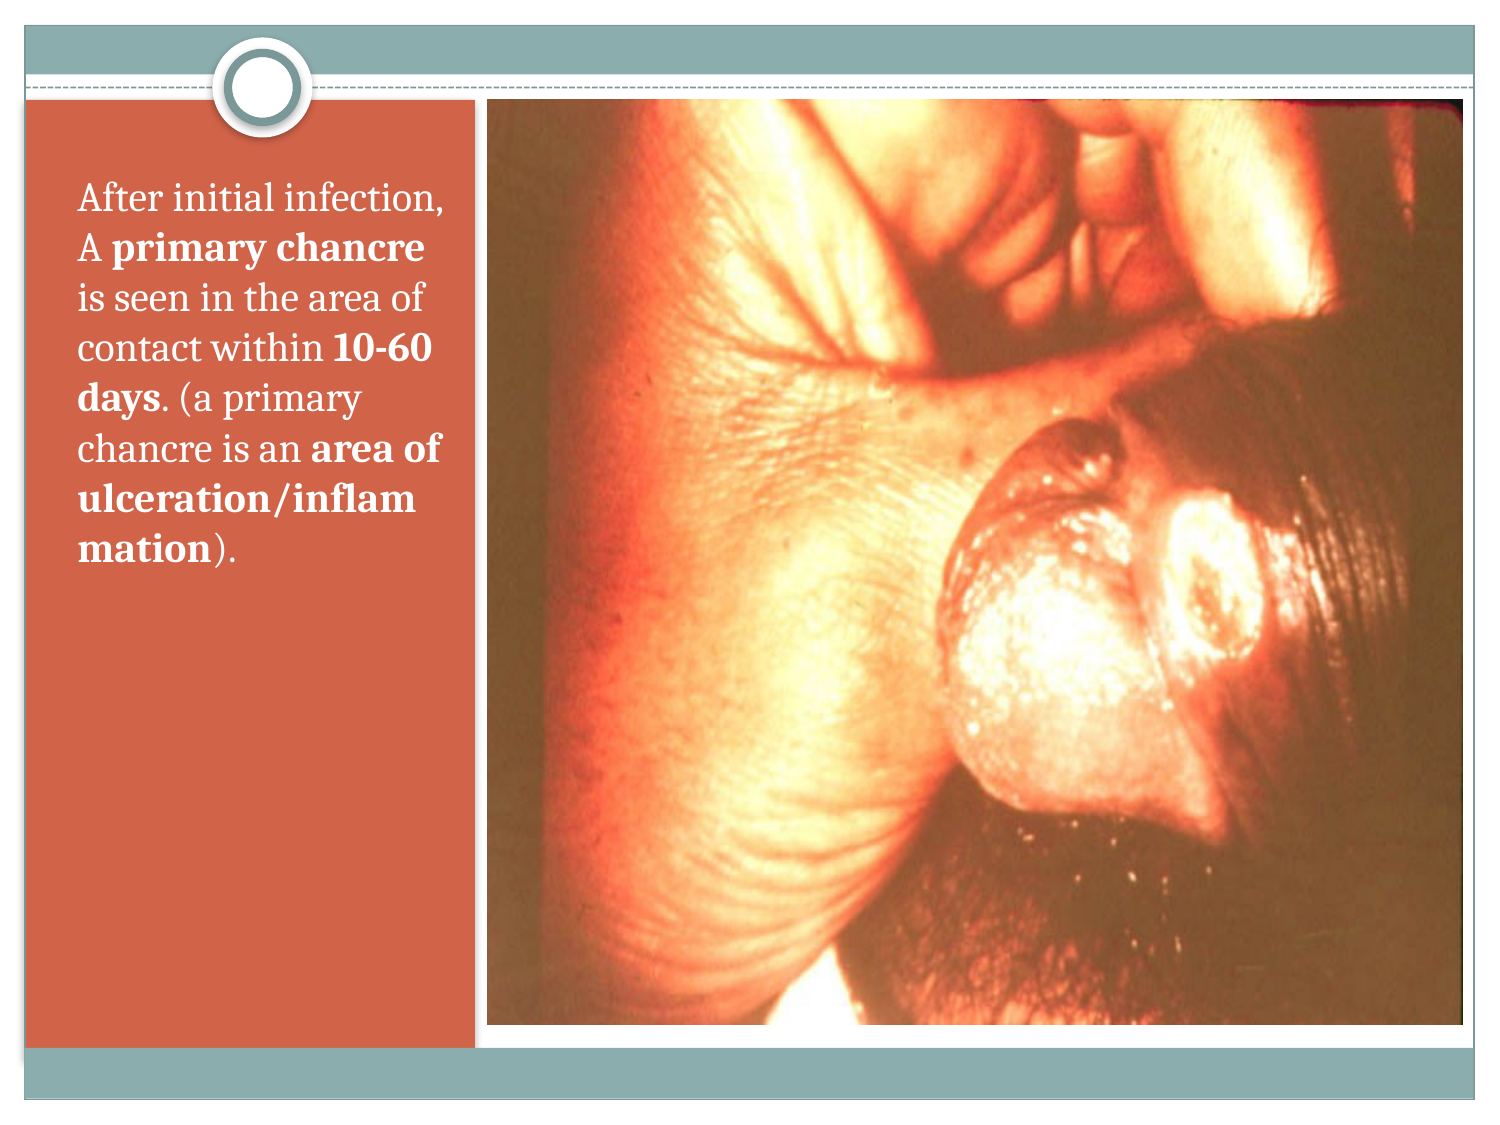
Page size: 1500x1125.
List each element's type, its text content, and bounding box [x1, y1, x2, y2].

picture [487, 99, 1463, 1026]
list After initial infection, A primary chancre is seen in the area of contact within 10-60 days. (a primary chancre is an area of ulceration/inflammation). [62, 162, 463, 1025]
